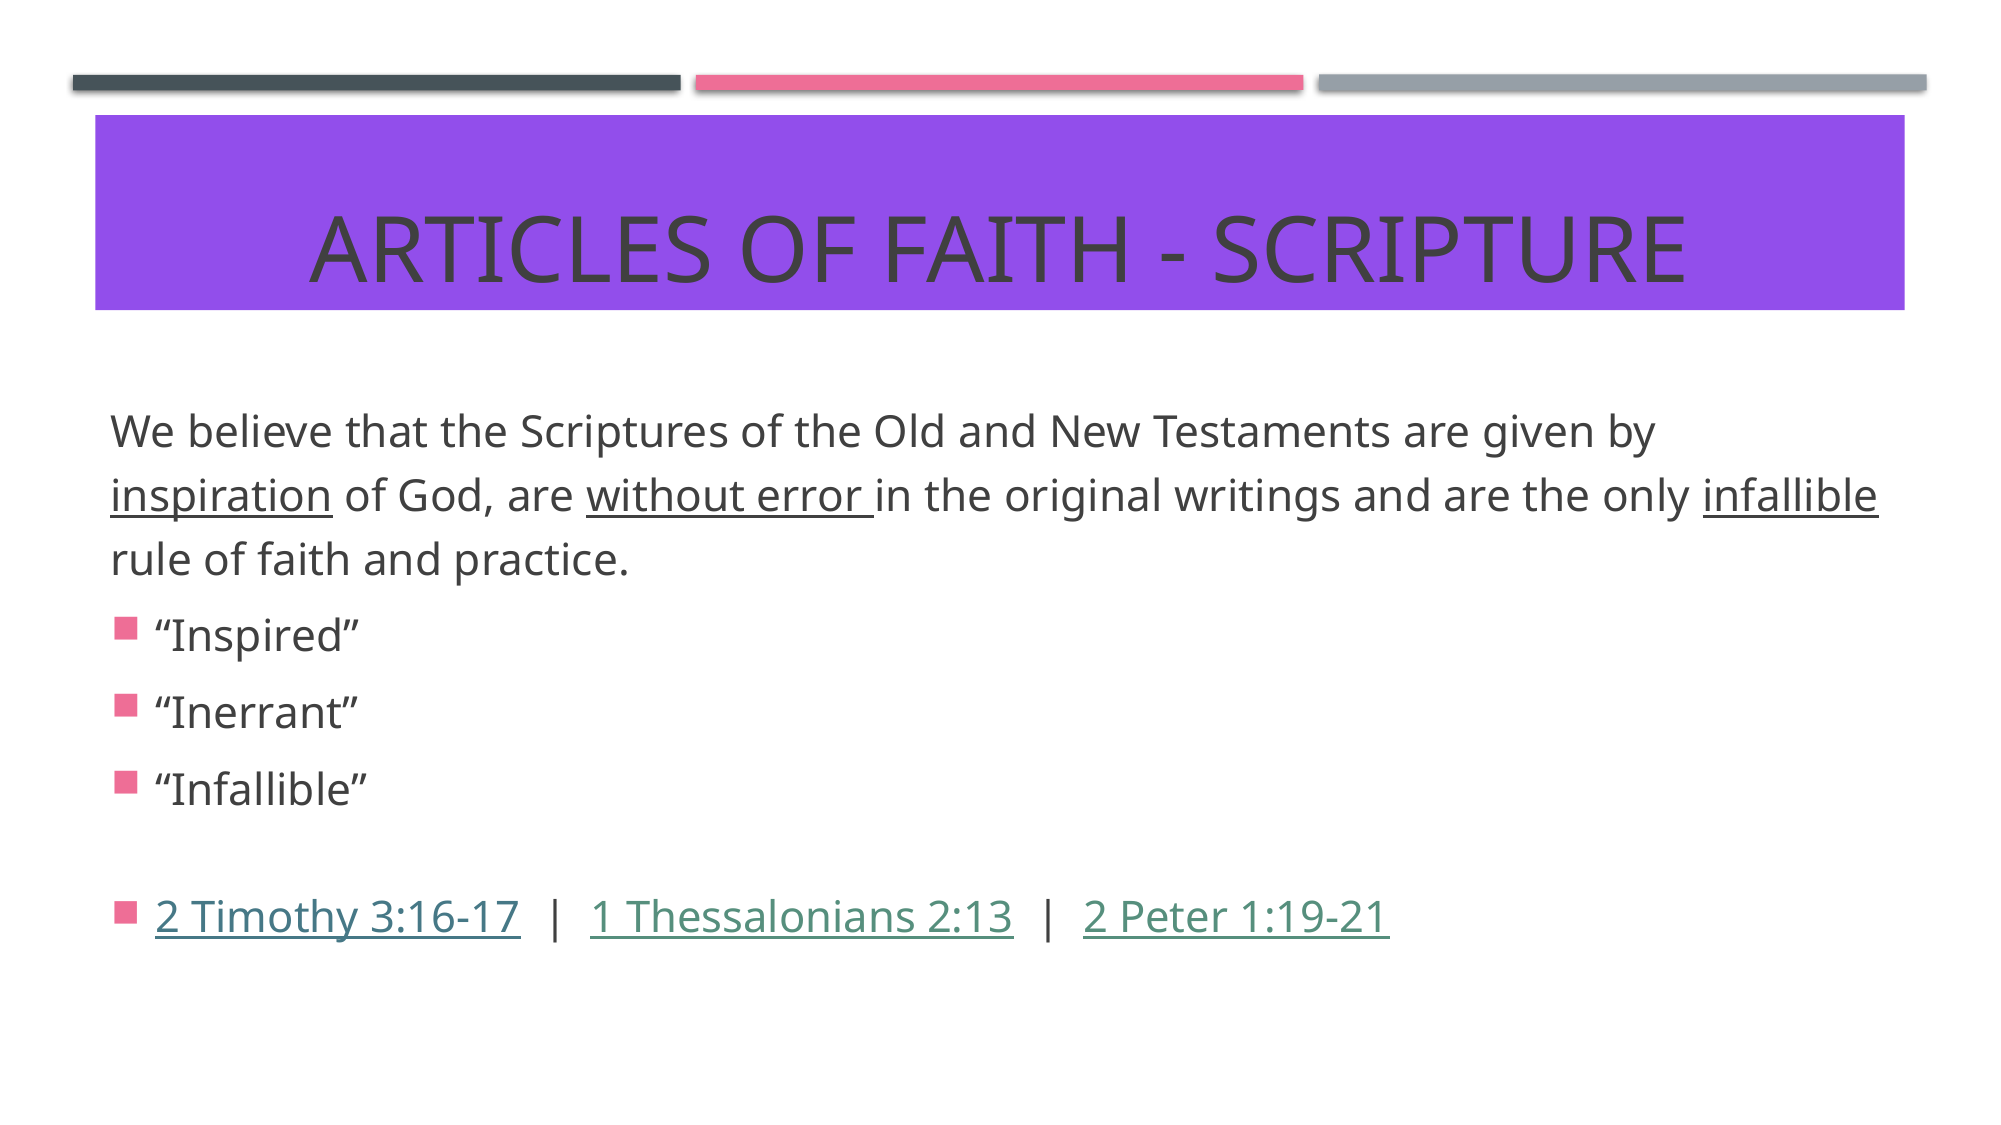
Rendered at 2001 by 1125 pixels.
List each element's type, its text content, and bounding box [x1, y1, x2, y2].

list We believe that the Scriptures of the Old and New Testaments are given by inspiration of God, are without error in the original writings and are the only infallible rule of faith and practice. “Inspired” “Inerrant” “Infallible” 2 Timothy 3:16-17 | 1 Thessalonians 2:13 | 2 Peter 1:19-21 the only infallible rule of faith and practice. [95, 383, 1905, 981]
title Articles of Faith - Scripture [95, 115, 1905, 311]
